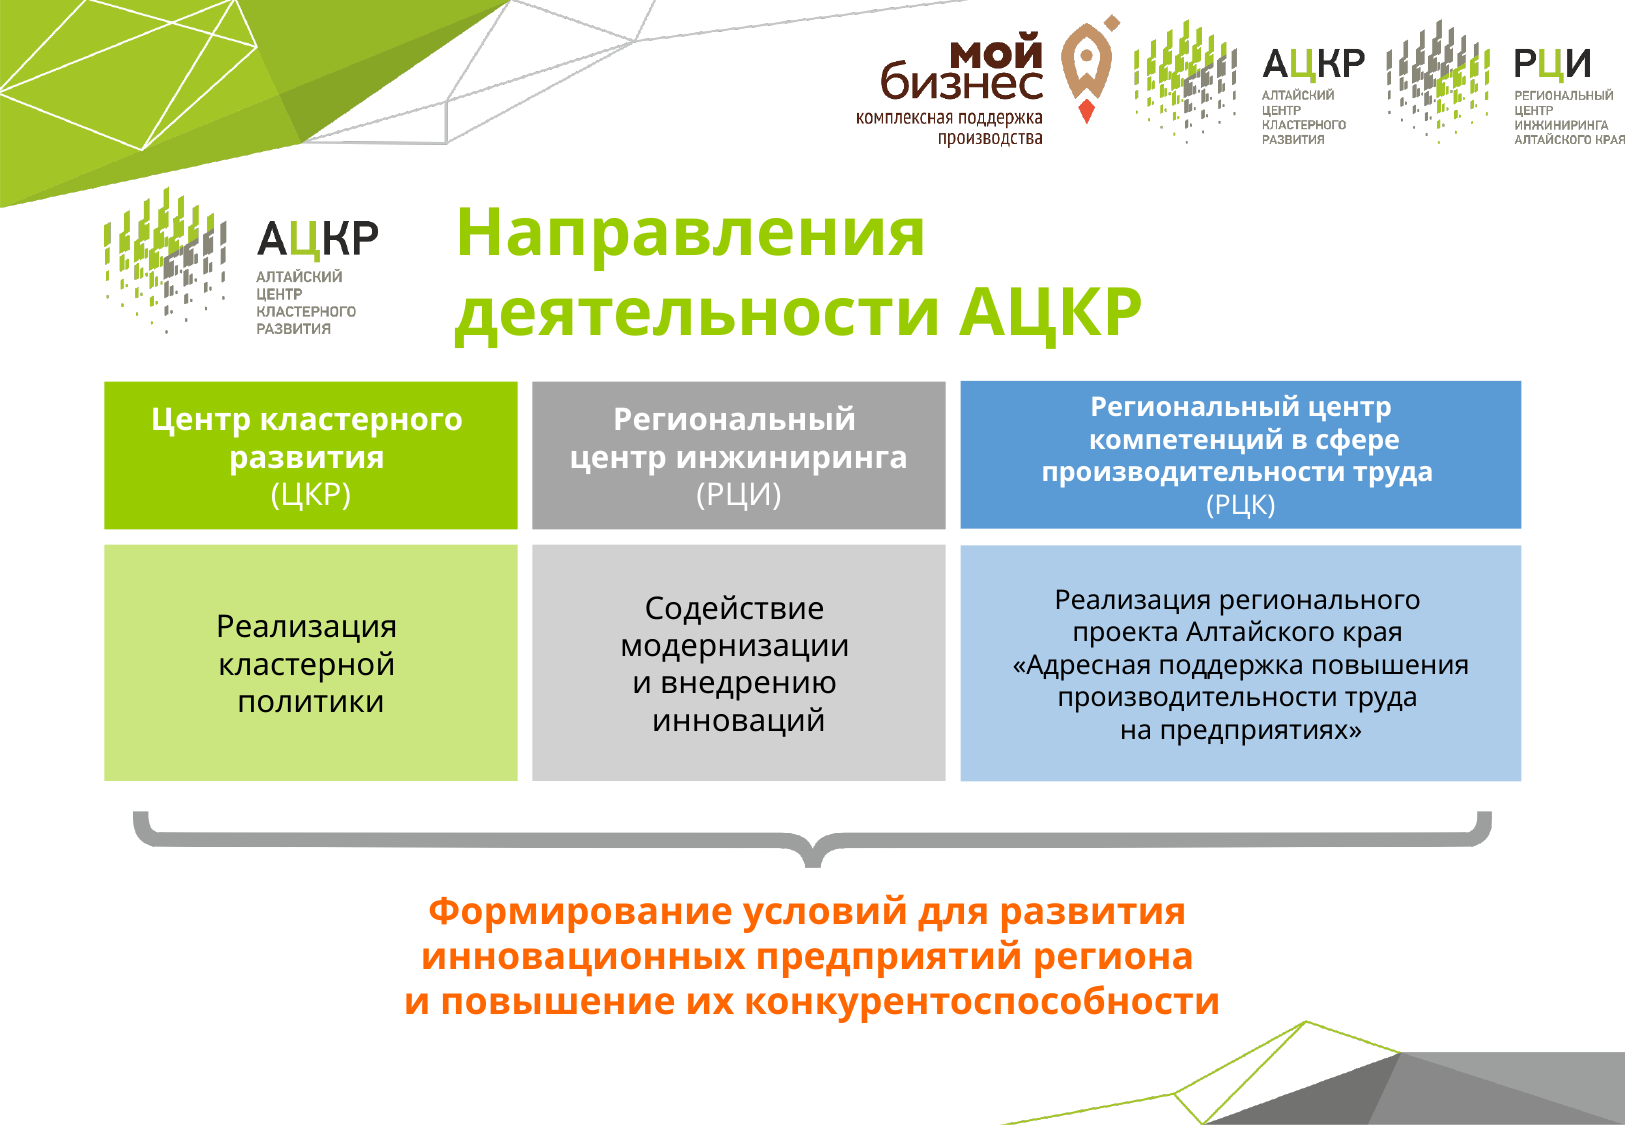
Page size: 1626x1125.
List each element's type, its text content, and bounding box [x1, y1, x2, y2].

text_box Направления деятельности АЦКР [439, 181, 1283, 357]
text_box Региональный центр инжиниринга (РЦИ) [532, 381, 946, 530]
text_box Формирование условий для развития инновационных предприятий региона и повышение их конкурентоспособности [0, 879, 1625, 1030]
picture [0, 0, 1625, 334]
picture [133, 811, 1492, 868]
text_box Реализация кластерной политики [104, 544, 518, 781]
text_box Центр кластерного развития (ЦКР) [104, 381, 518, 530]
picture [996, 1000, 1625, 1125]
text_box Реализация регионального проекта Алтайского края «Адресная поддержка повышения производительности труда на предприятиях» [960, 545, 1522, 782]
text_box Региональный центр компетенций в сфере производительности труда (РЦК) [960, 380, 1522, 529]
text_box Содействие модернизации и внедрению инноваций [532, 544, 946, 781]
